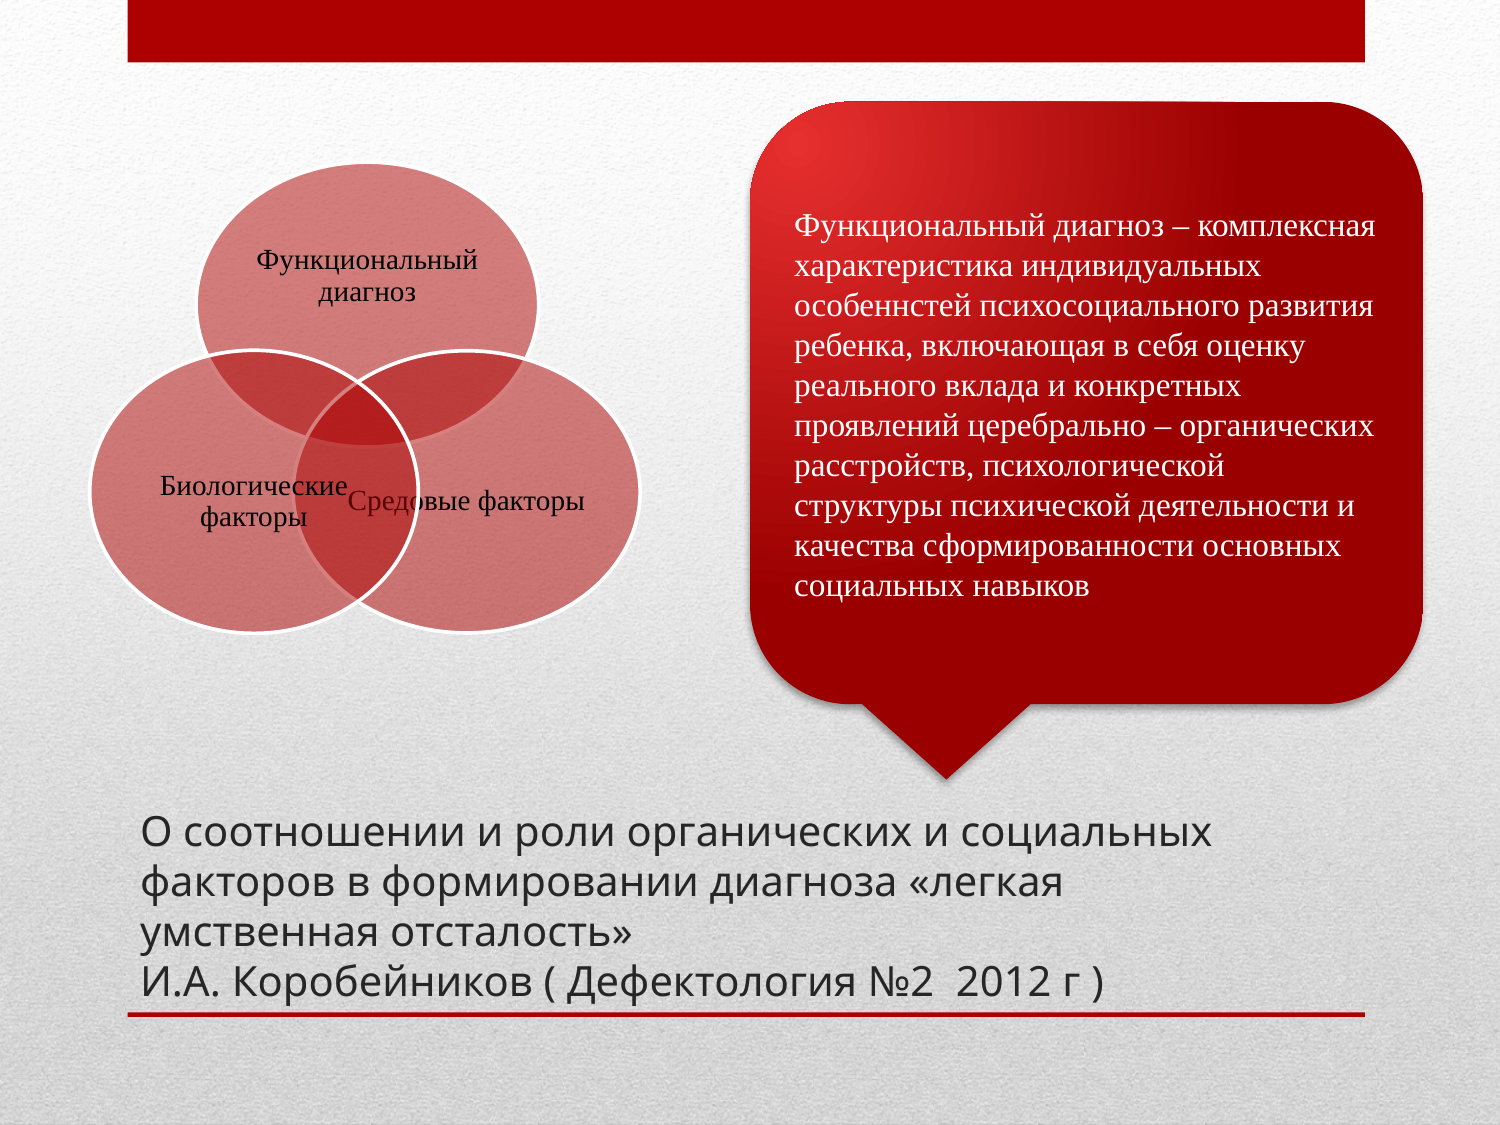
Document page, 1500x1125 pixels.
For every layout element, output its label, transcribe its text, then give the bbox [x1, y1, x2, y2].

text_box Функциональный диагноз – комплексная характеристика индивидуальных особеннстей психосоциального развития ребенка, включающая в себя оценку реального вклада и конкретных проявлений церебрально – органических расстройств, психологической структуры психической деятельности и качества сформированности основных социальных навыков [750, 101, 1424, 780]
title О соотношении и роли органических и социальных факторов в формировании диагноза «легкая умственная отсталость» И.А. Коробейников ( Дефектология №2 2012 г ) [125, 750, 1238, 1013]
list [0, 149, 745, 635]
